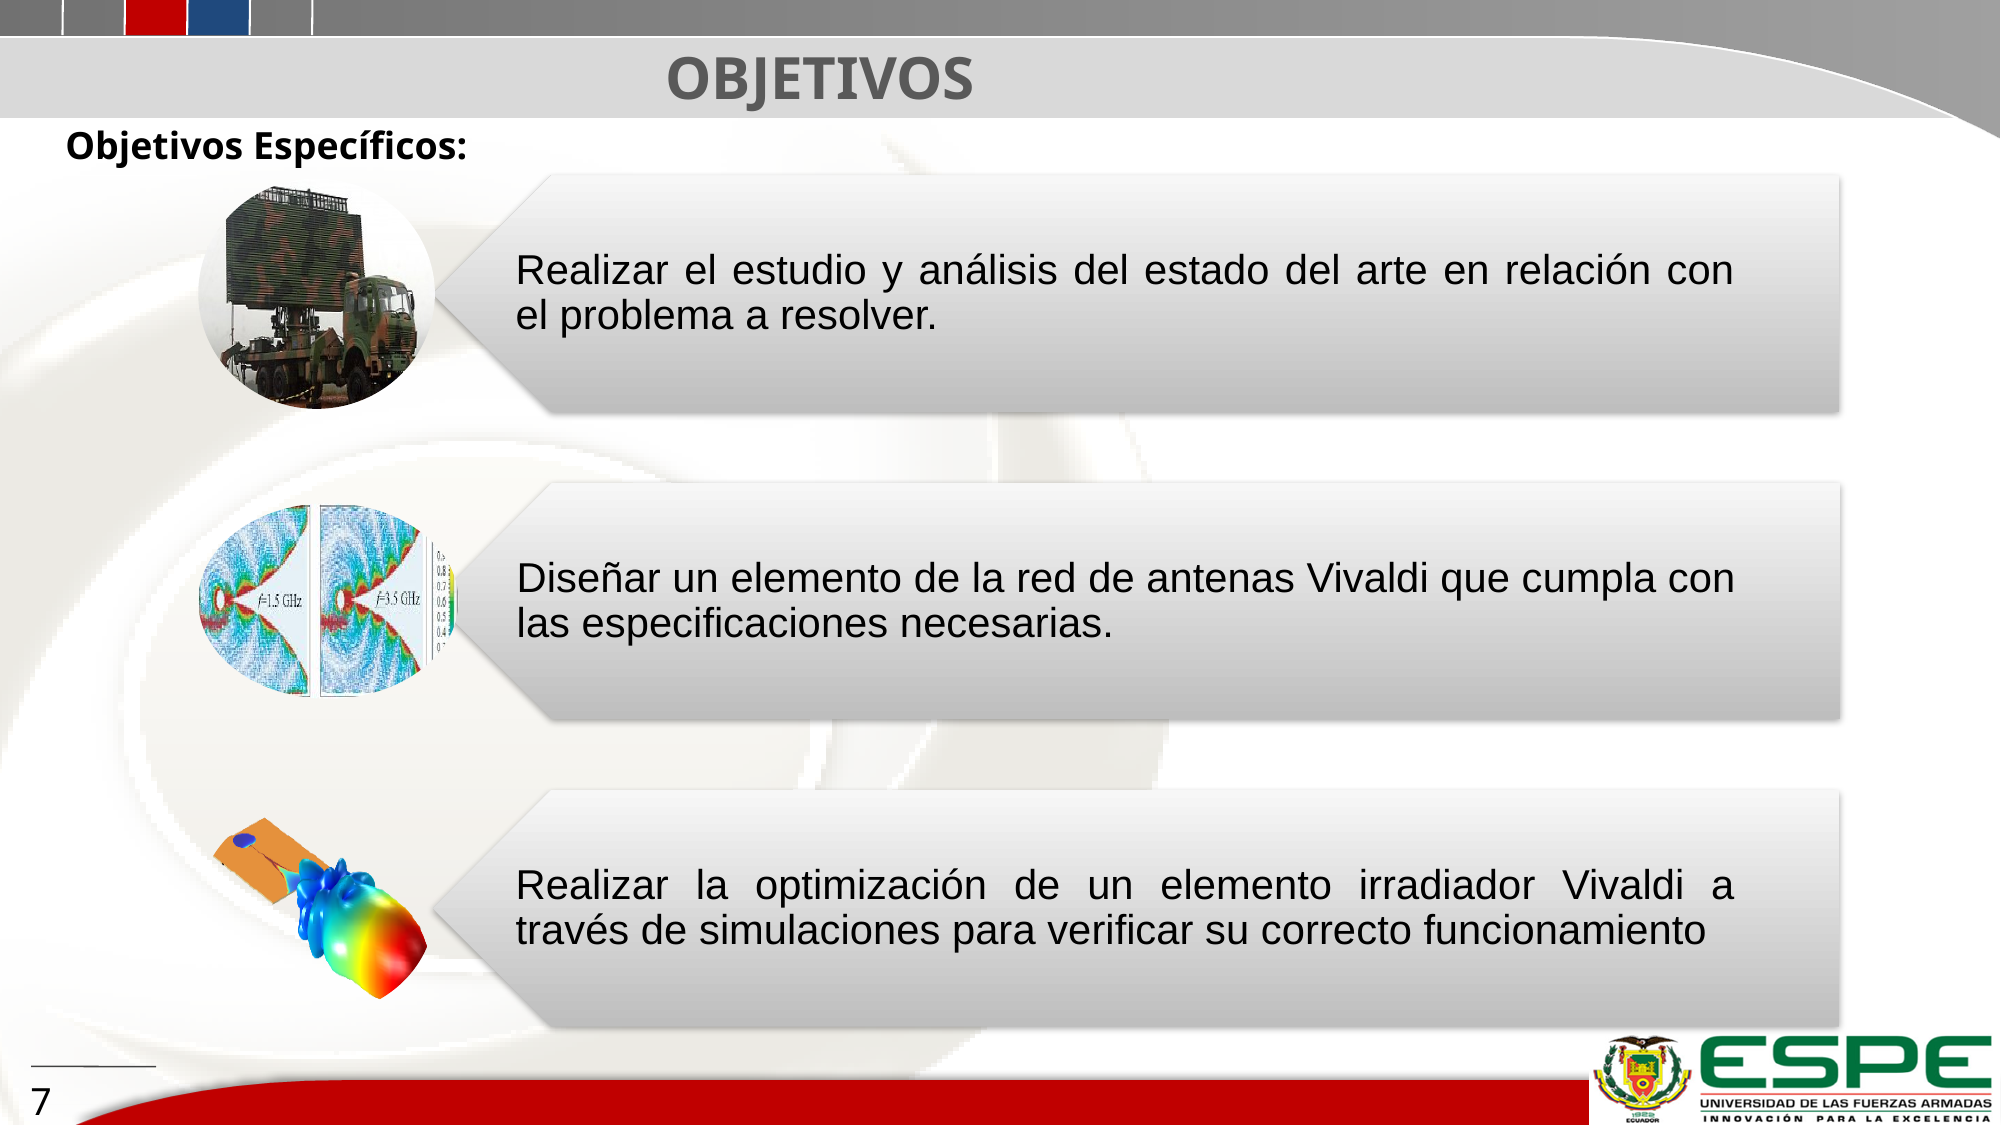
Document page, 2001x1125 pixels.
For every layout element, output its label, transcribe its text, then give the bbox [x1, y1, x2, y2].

picture [15, 35, 2000, 1125]
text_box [197, 174, 1934, 1028]
text_box 7 [15, 1070, 172, 1118]
text_box Objetivos Específicos: [50, 114, 483, 175]
title OBJETIVOS [0, 34, 1641, 118]
